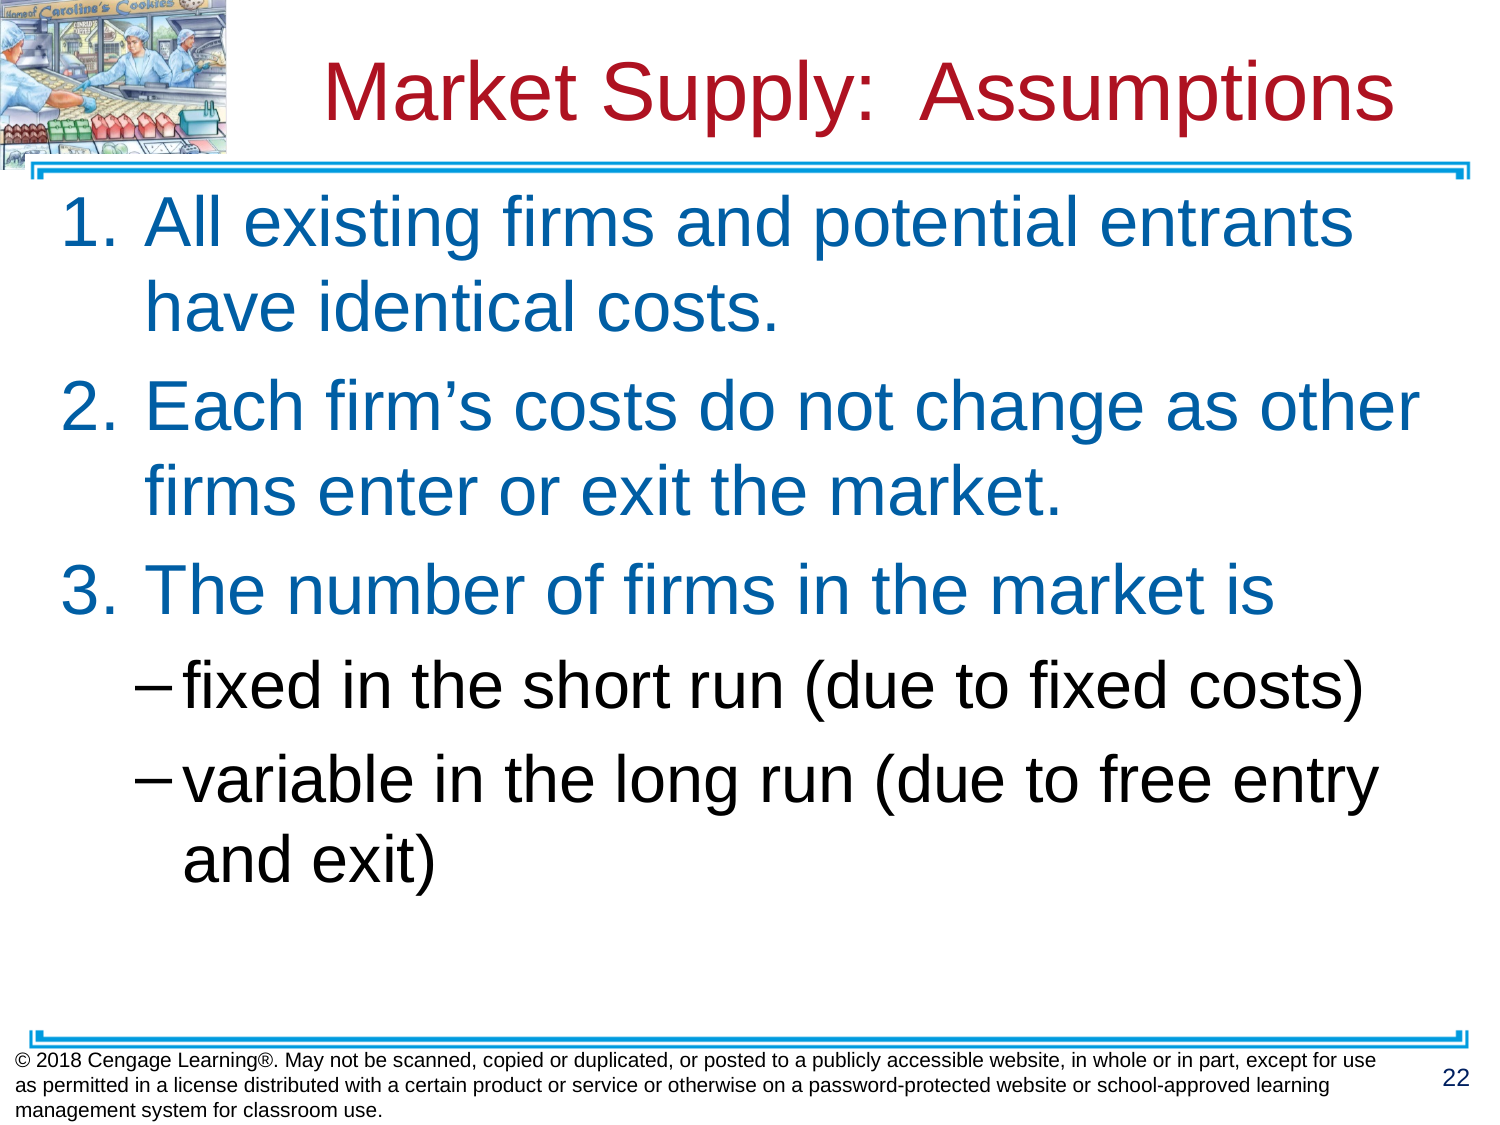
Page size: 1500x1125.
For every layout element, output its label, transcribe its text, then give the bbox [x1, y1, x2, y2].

list All existing firms and potential entrants have identical costs. Each firm’s costs do not change as other firms enter or exit the market. The number of firms in the market is fixed in the short run (due to fixed costs) variable in the long run (due to free entry and exit) [45, 168, 1455, 1055]
title Market Supply: Assumptions [219, 16, 1500, 158]
footer © 2018 Cengage Learning®. May not be scanned, copied or duplicated, or posted to a publicly accessible website, in whole or in part, except for use as permitted in a license distributed with a certain product or service or otherwise on a password-protected website or school-approved learning management system for classroom use. [0, 1043, 1412, 1125]
picture [1455, 1024, 1475, 1053]
picture [0, 0, 1475, 186]
picture [25, 1024, 45, 1043]
slide_number 22 [1412, 1052, 1500, 1117]
